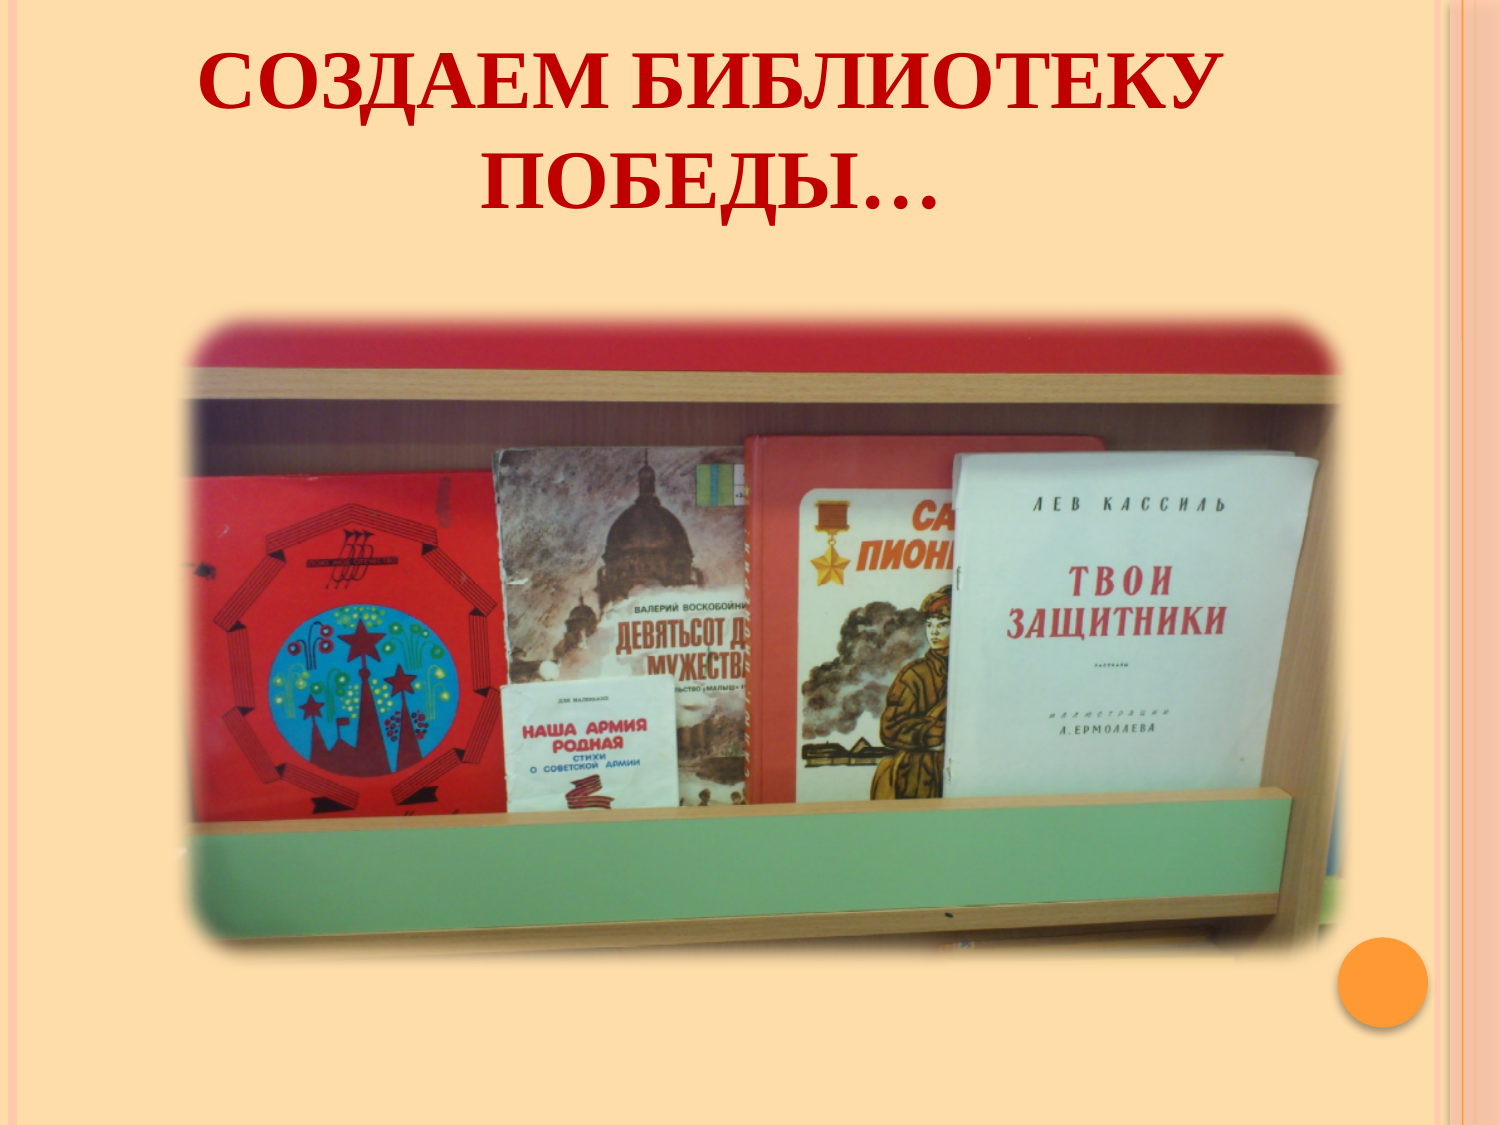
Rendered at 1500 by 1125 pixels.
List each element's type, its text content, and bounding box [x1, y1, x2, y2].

title Создаем библиотеку Победы… [75, 45, 1348, 233]
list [170, 302, 1357, 970]
